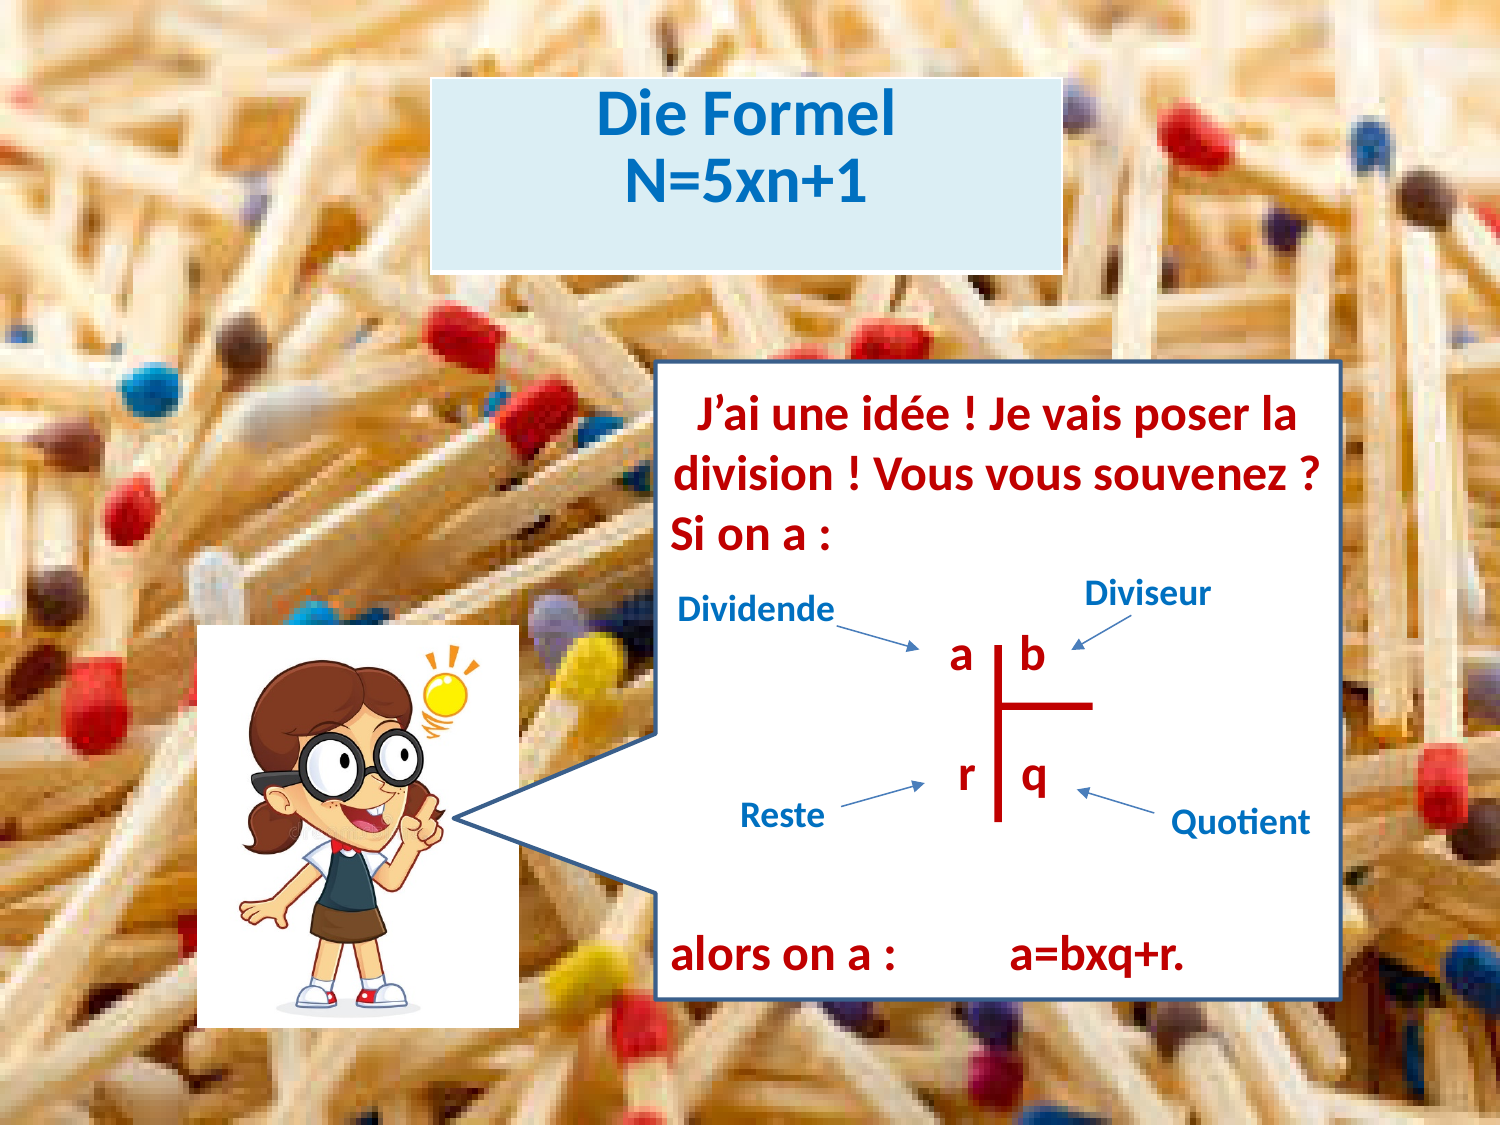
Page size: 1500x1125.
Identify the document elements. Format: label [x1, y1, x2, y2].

text_box [840, 782, 926, 807]
text_box [1070, 614, 1132, 651]
text_box [1076, 789, 1155, 814]
text_box [836, 625, 920, 650]
picture [0, 0, 1500, 1125]
